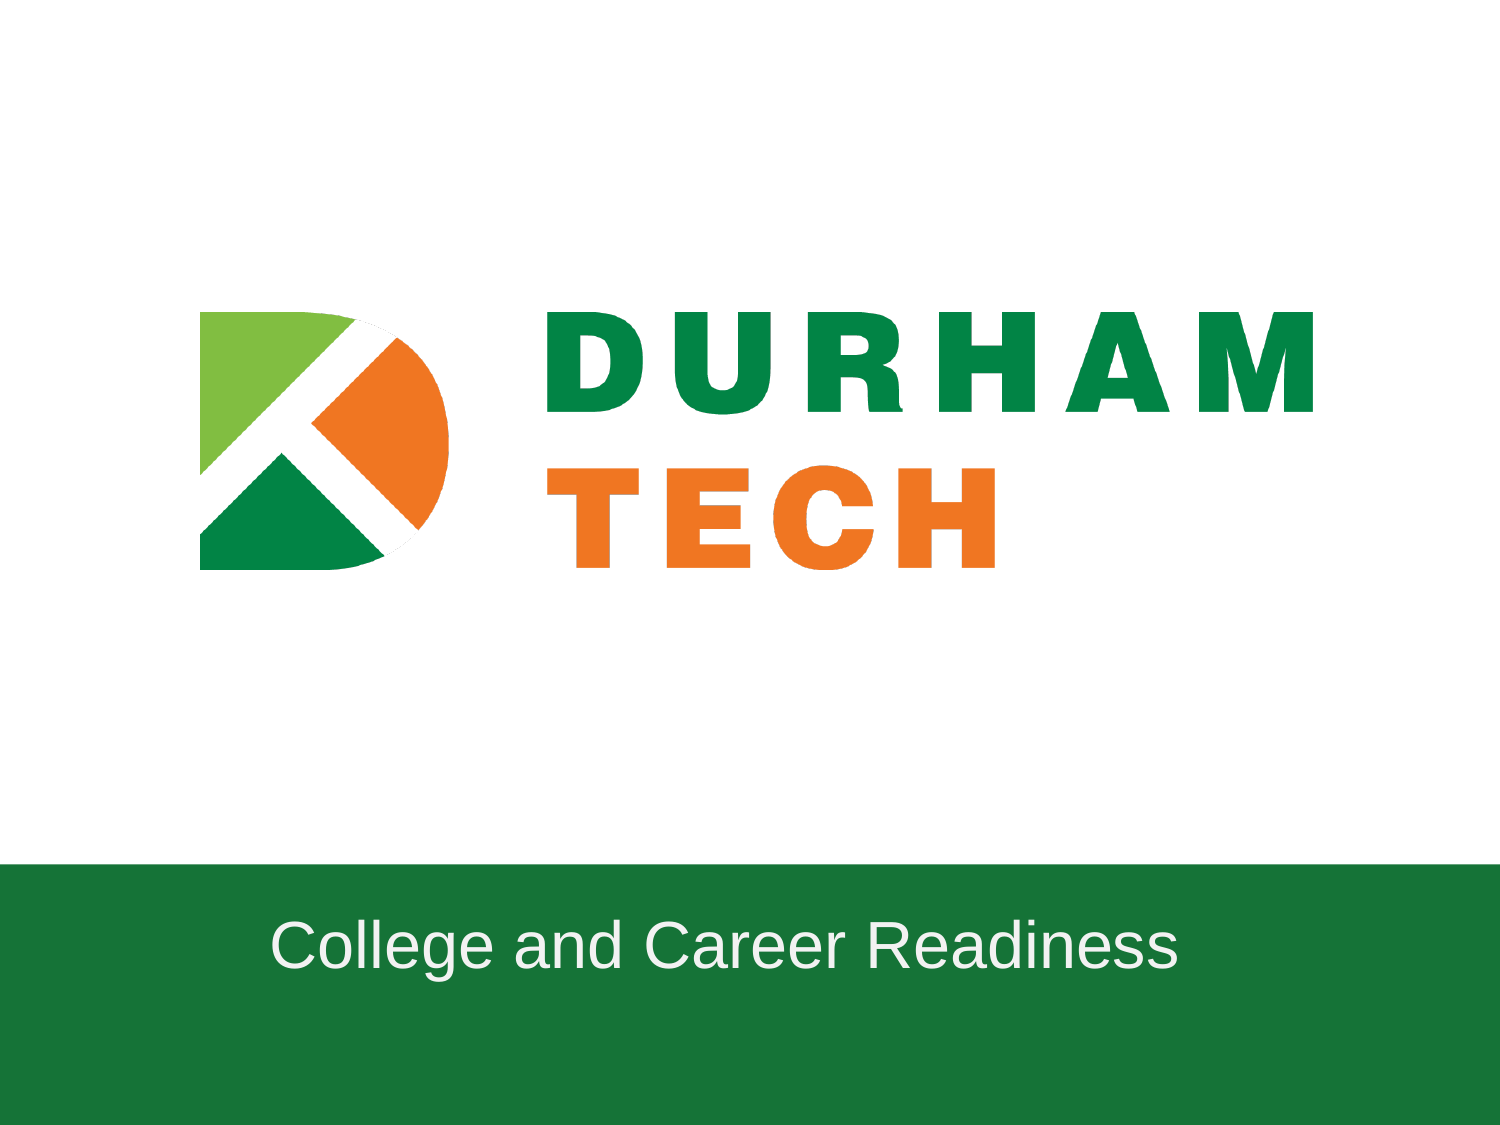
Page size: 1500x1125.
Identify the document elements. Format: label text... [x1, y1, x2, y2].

subtitle College and Career Readiness [200, 893, 1250, 1075]
picture [200, 312, 1313, 570]
